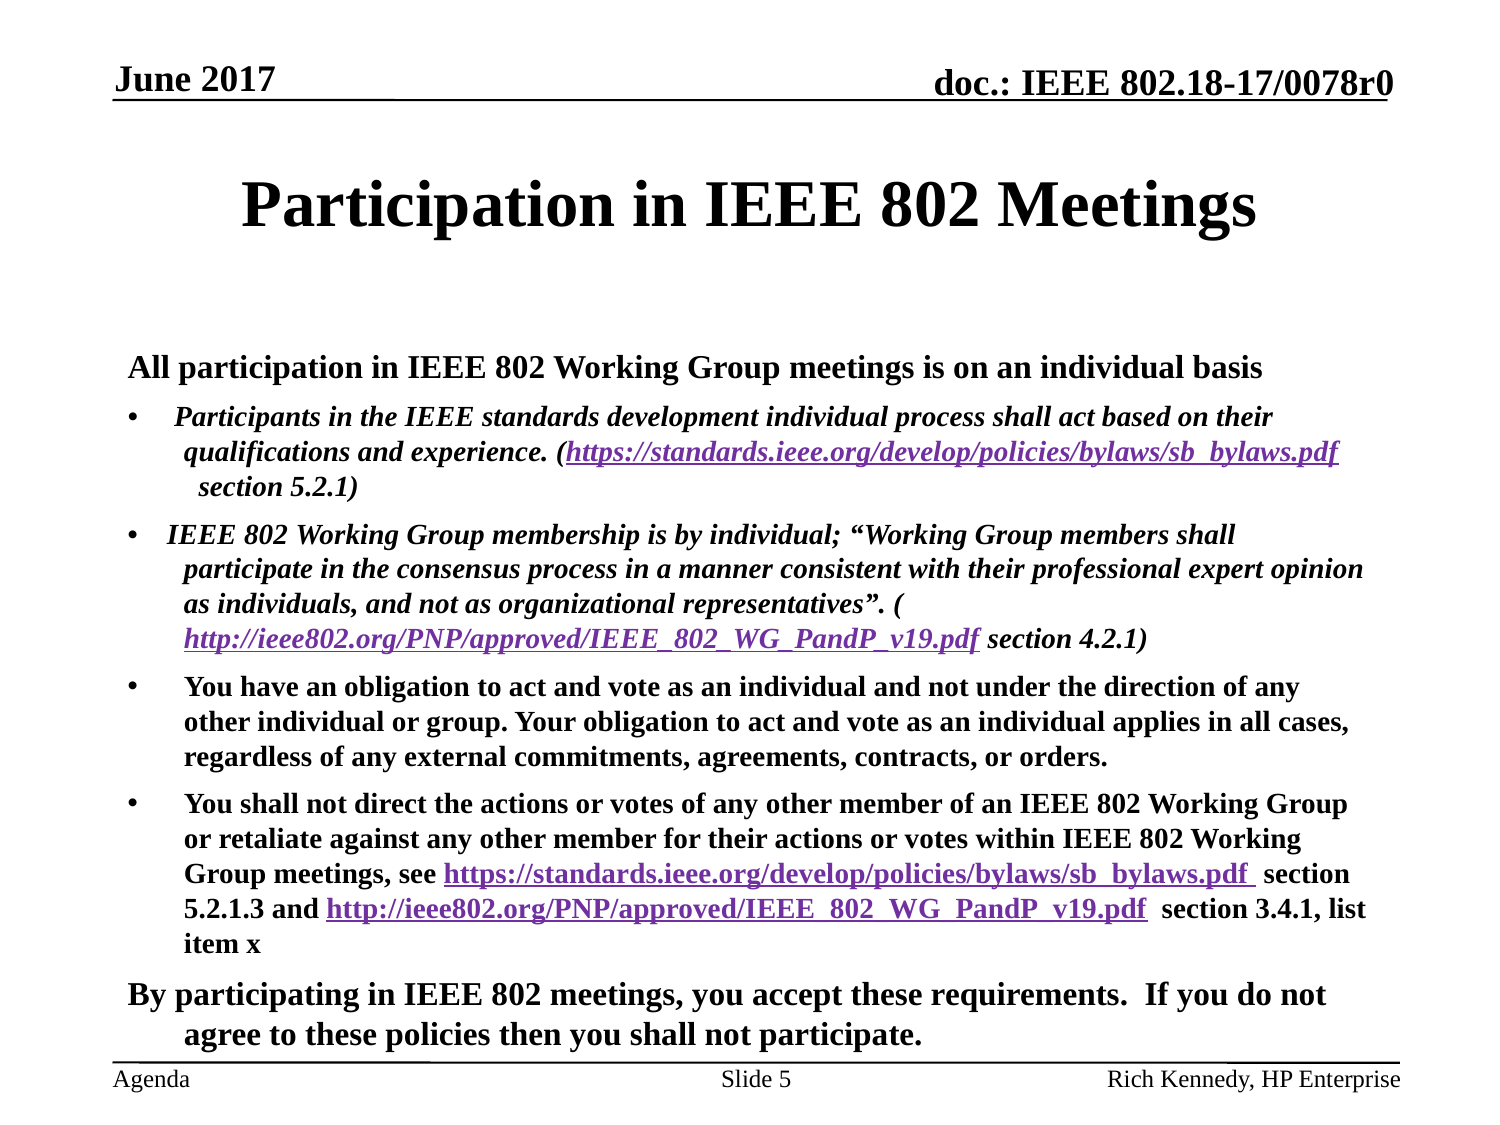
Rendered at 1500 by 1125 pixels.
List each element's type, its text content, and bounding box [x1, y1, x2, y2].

slide_number Slide 5 [712, 1061, 800, 1123]
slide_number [114, 54, 423, 100]
list All participation in IEEE 802 Working Group meetings is on an individual basis • Participants in the IEEE standards development individual process shall act based on their qualifications and experience. (https://standards.ieee.org/develop/policies/bylaws/sb_bylaws.pdf section 5.2.1) • IEEE 802 Working Group membership is by individual; “Working Group members shall participate in the consensus process in a manner consistent with their professional expert opinion as individuals, and not as organizational representatives”. (http://ieee802.org/PNP/approved/IEEE_802_WG_PandP_v19.pdf section 4.2.1) You have an obligation to act and vote as an individual and not under the direction of any other individual or group. Your obligation to act and vote as an individual applies in all cases, regardless of any external commitments, agreements, contracts, or orders. You shall not direct the actions or votes of any other member of an IEEE 802 Working Group or retaliate against any other member for their actions or votes within IEEE 802 Working Group meetings, see https://standards.ieee.org/develop/policies/bylaws/sb_bylaws.pdf section 5.2.1.3 and http://ieee802.org/PNP/approved/IEEE_802_WG_PandP_v19.pdf section 3.4.1, list item x By participating in IEEE 802 meetings, you accept these requirements. If you do not agree to these policies then you shall not participate. [112, 337, 1388, 1013]
title Participation in IEEE 802 Meetings [112, 112, 1388, 288]
footer Rich Kennedy, HP Enterprise [878, 1061, 1402, 1093]
